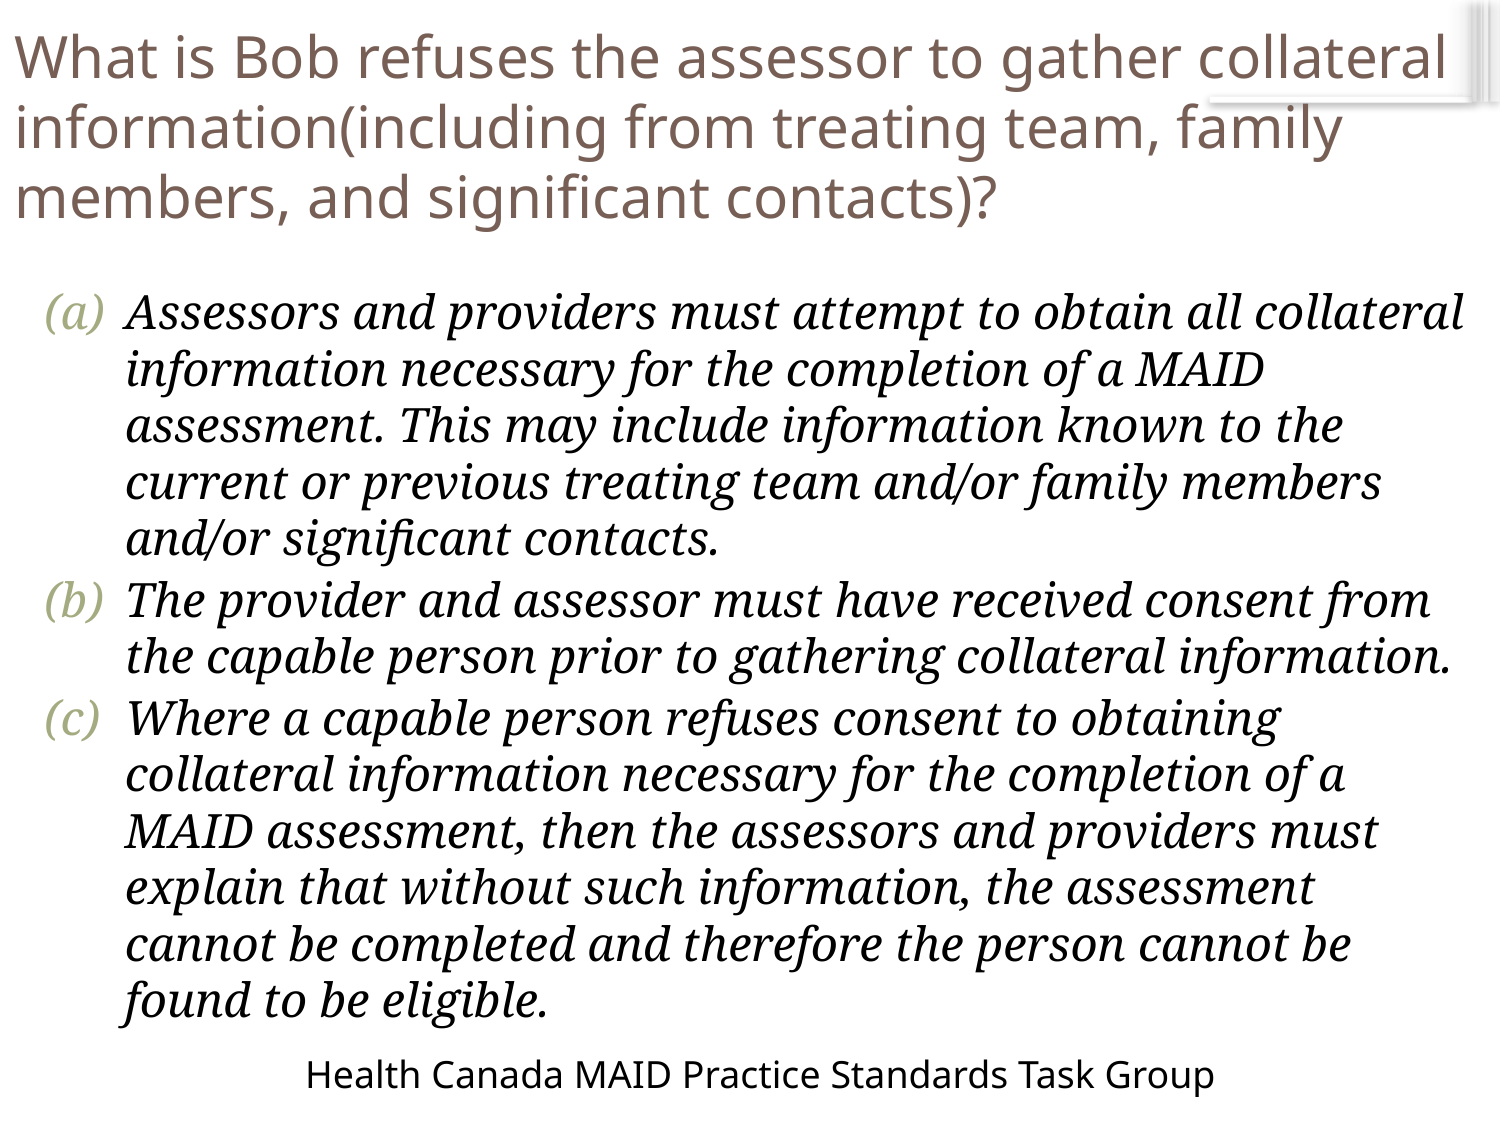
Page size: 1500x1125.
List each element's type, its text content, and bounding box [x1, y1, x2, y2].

title What is Bob refuses the assessor to gather collateral information(including from treating team, family members, and significant contacts)? [0, 0, 1500, 250]
list Assessors and providers must attempt to obtain all collateral information necessary for the completion of a MAID assessment. This may include information known to the current or previous treating team and/or family members and/or significant contacts. The provider and assessor must have received consent from the capable person prior to gathering collateral information. Where a capable person refuses consent to obtaining collateral information necessary for the completion of a MAID assessment, then the assessors and providers must explain that without such information, the assessment cannot be completed and therefore the person cannot be found to be eligible. [12, 275, 1488, 1044]
text_box Health Canada MAID Practice Standards Task Group [290, 1043, 1231, 1104]
